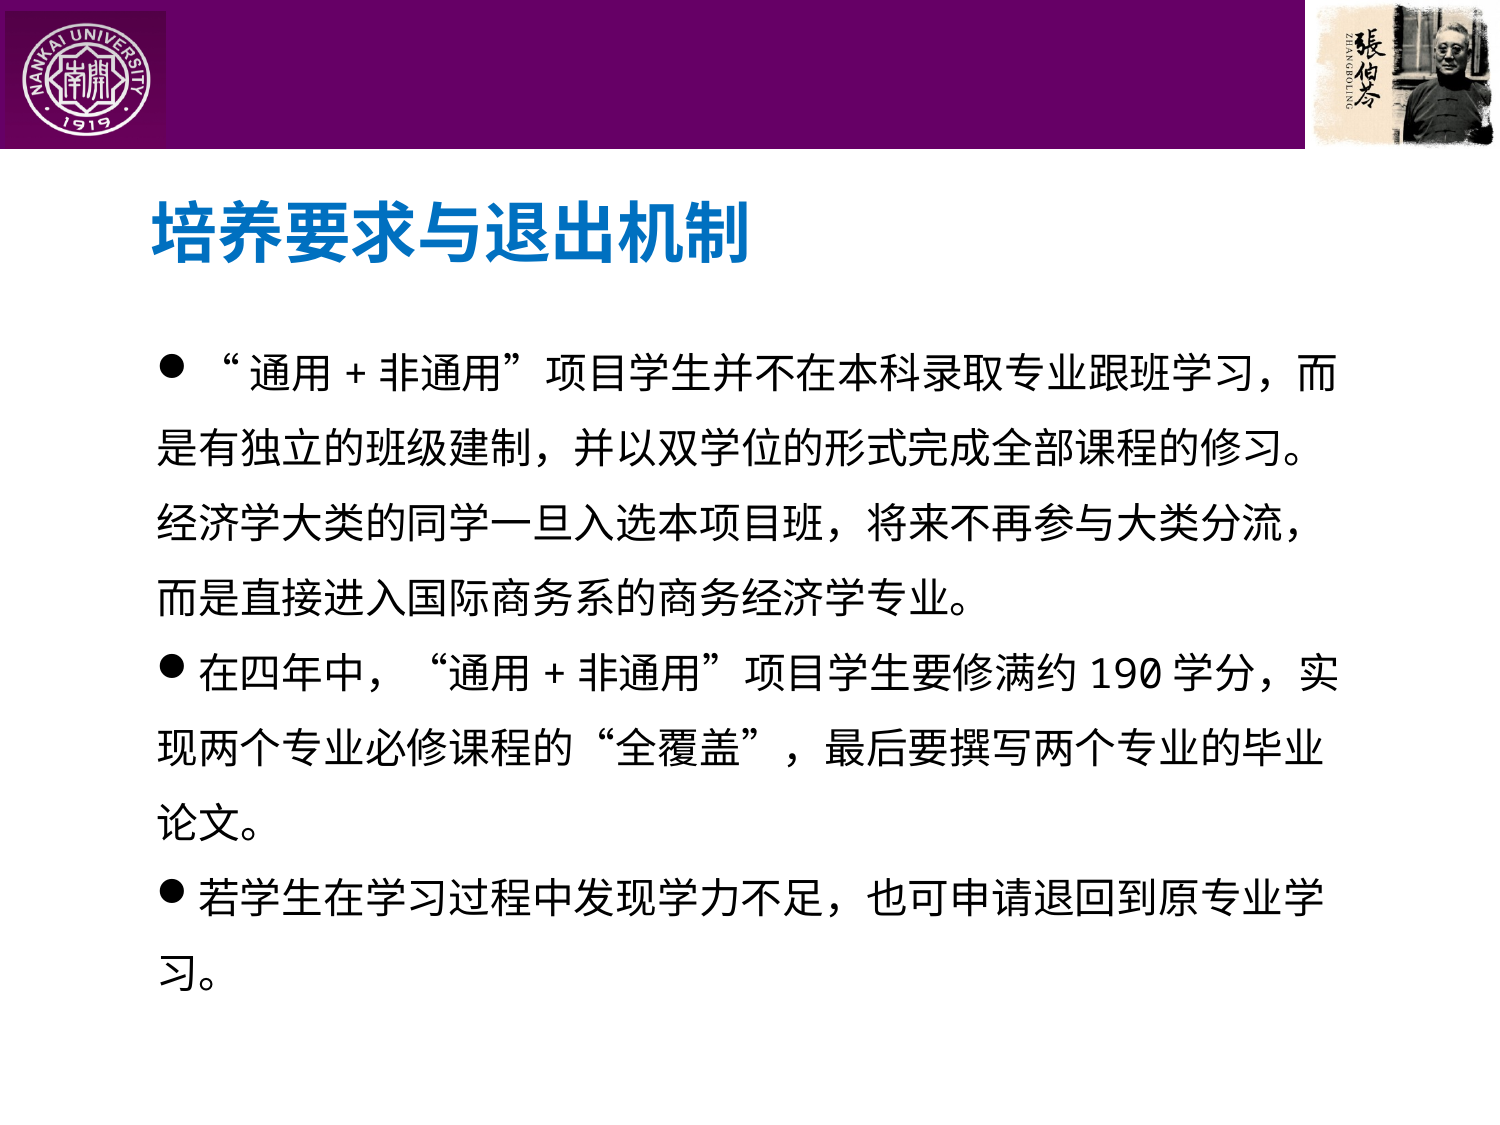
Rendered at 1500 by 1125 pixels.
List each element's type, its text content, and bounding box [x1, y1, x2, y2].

title [0, 0, 1302, 149]
picture [5, 11, 166, 150]
text_box 培养要求与退出机制 [135, 183, 869, 279]
picture [1304, 0, 1500, 150]
text_box “通用+非通用”项目学生并不在本科录取专业跟班学习，而是有独立的班级建制，并以双学位的形式完成全部课程的修习。经济学大类的同学一旦入选本项目班，将来不再参与大类分流，而是直接进入国际商务系的商务经济学专业。 在四年中，“通用+非通用”项目学生要修满约190学分，实现两个专业必修课程的“全覆盖”，最后要撰写两个专业的毕业论文。 若学生在学习过程中发现学力不足，也可申请退回到原专业学习。 [141, 314, 1359, 1005]
